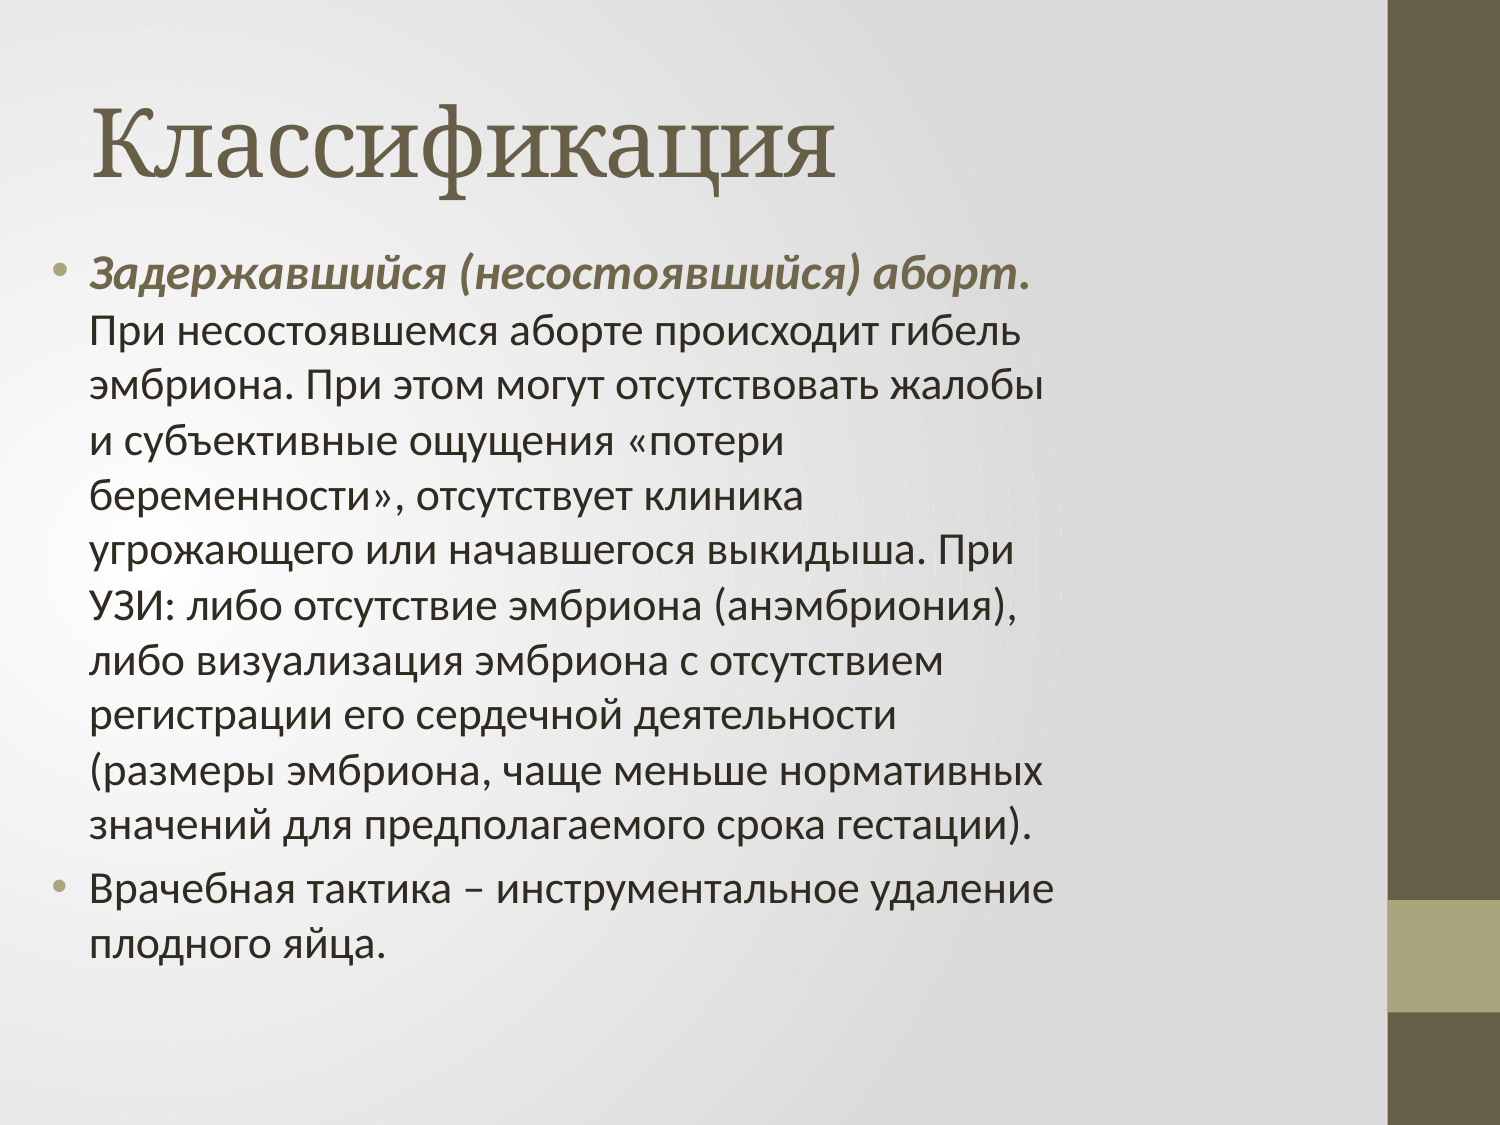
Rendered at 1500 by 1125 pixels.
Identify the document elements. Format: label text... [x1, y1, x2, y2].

list Задержавшийся (несостоявшийся) аборт. При несостоявшемся аборте происходит гибель эмбриона. При этом могут отсутствовать жалобы и субъективные ощущения «потери беременности», отсутствует клиника угрожающего или начавшегося выкидыша. При УЗИ: либо отсутствие эмбриона (анэмбриония), либо визуализация эмбриона с отсутствием регистрации его сердечной деятельности (размеры эмбриона, чаще меньше нормативных значений для предполагаемого срока гестации). Врачебная тактика – инструментальное удаление плодного яйца. [17, 231, 1081, 1059]
title Классификация [75, 45, 1325, 233]
